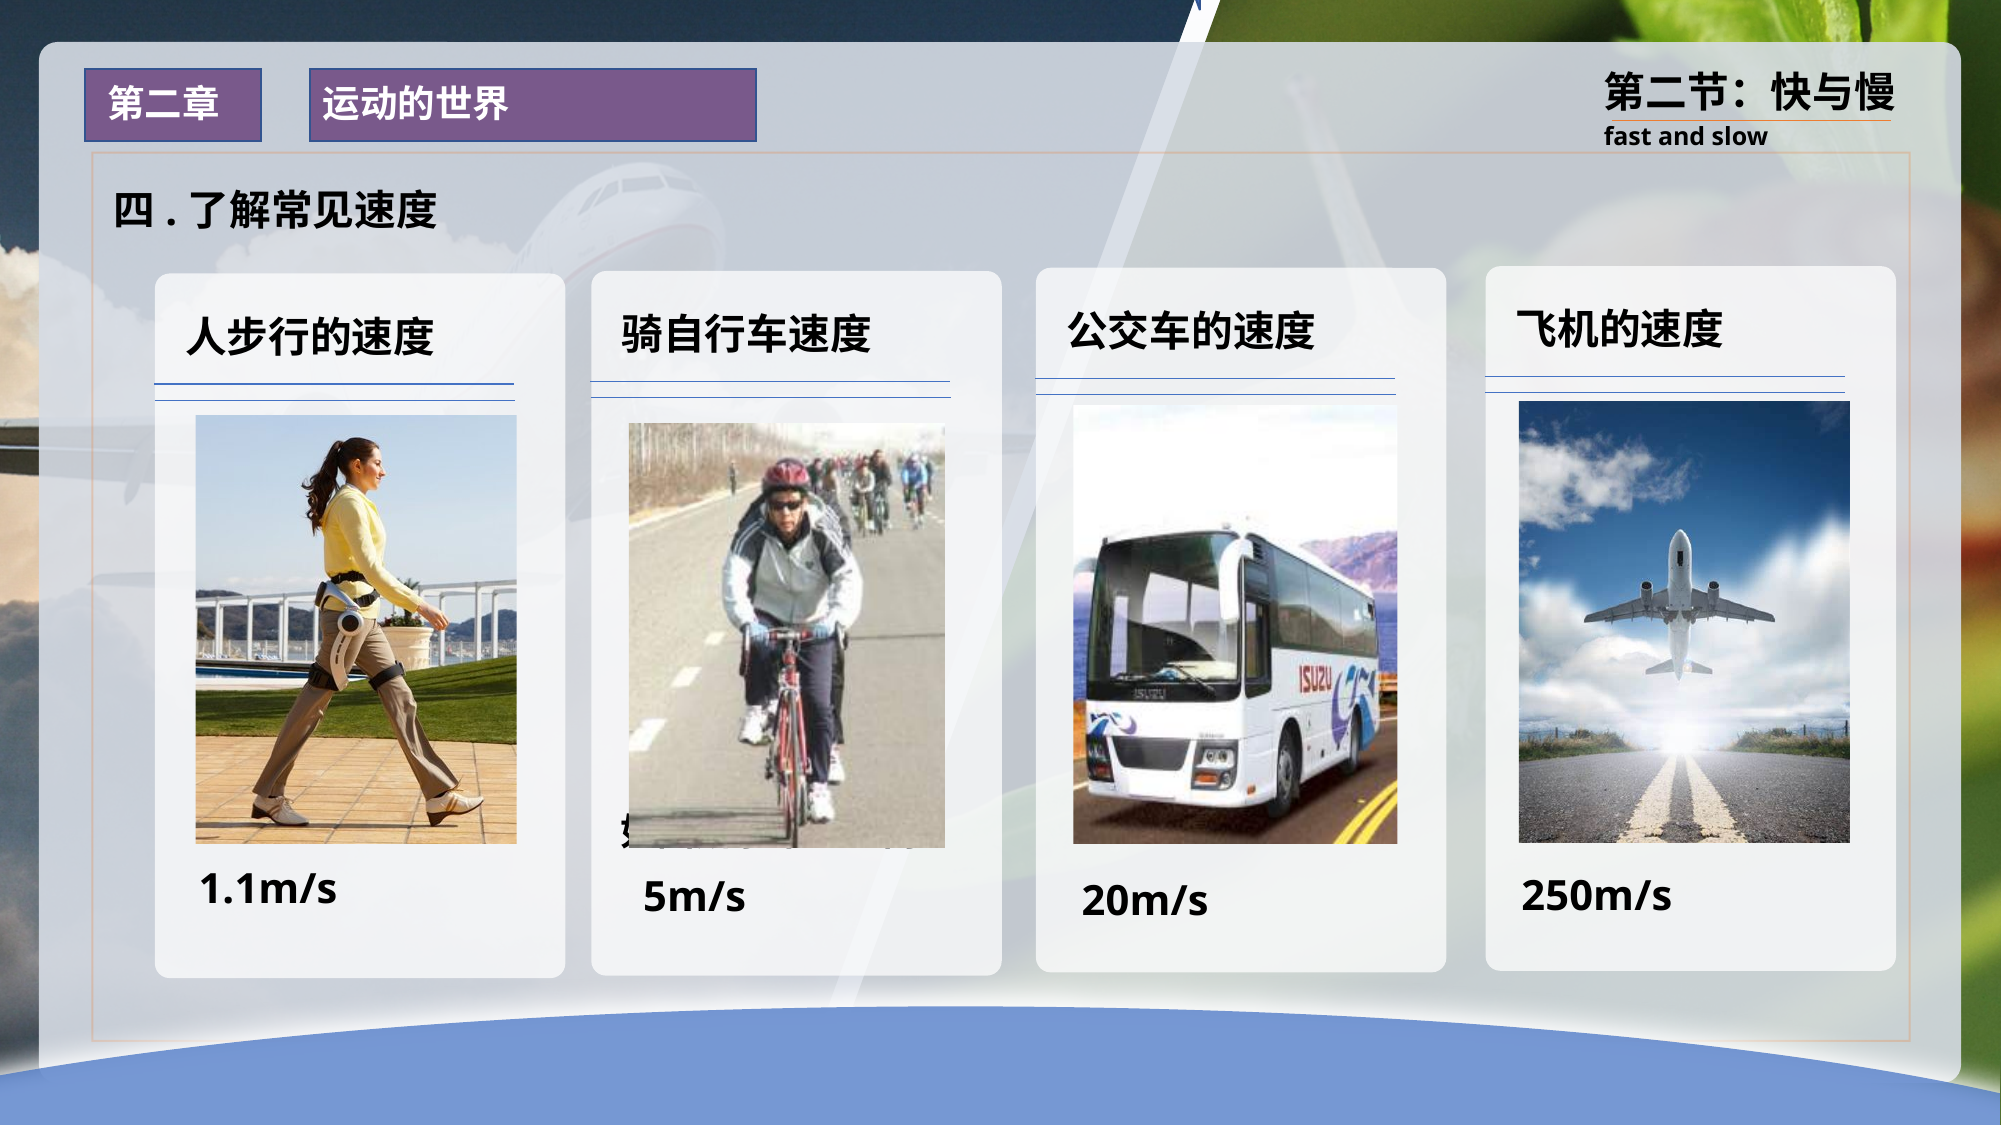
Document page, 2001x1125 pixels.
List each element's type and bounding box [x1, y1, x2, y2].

text_box [1034, 267, 1447, 973]
text_box [1484, 266, 1896, 971]
text_box [84, 69, 757, 141]
text_box [0, 969, 2000, 1125]
text_box [590, 270, 1002, 976]
text_box [153, 273, 566, 979]
picture [0, 0, 2001, 1125]
